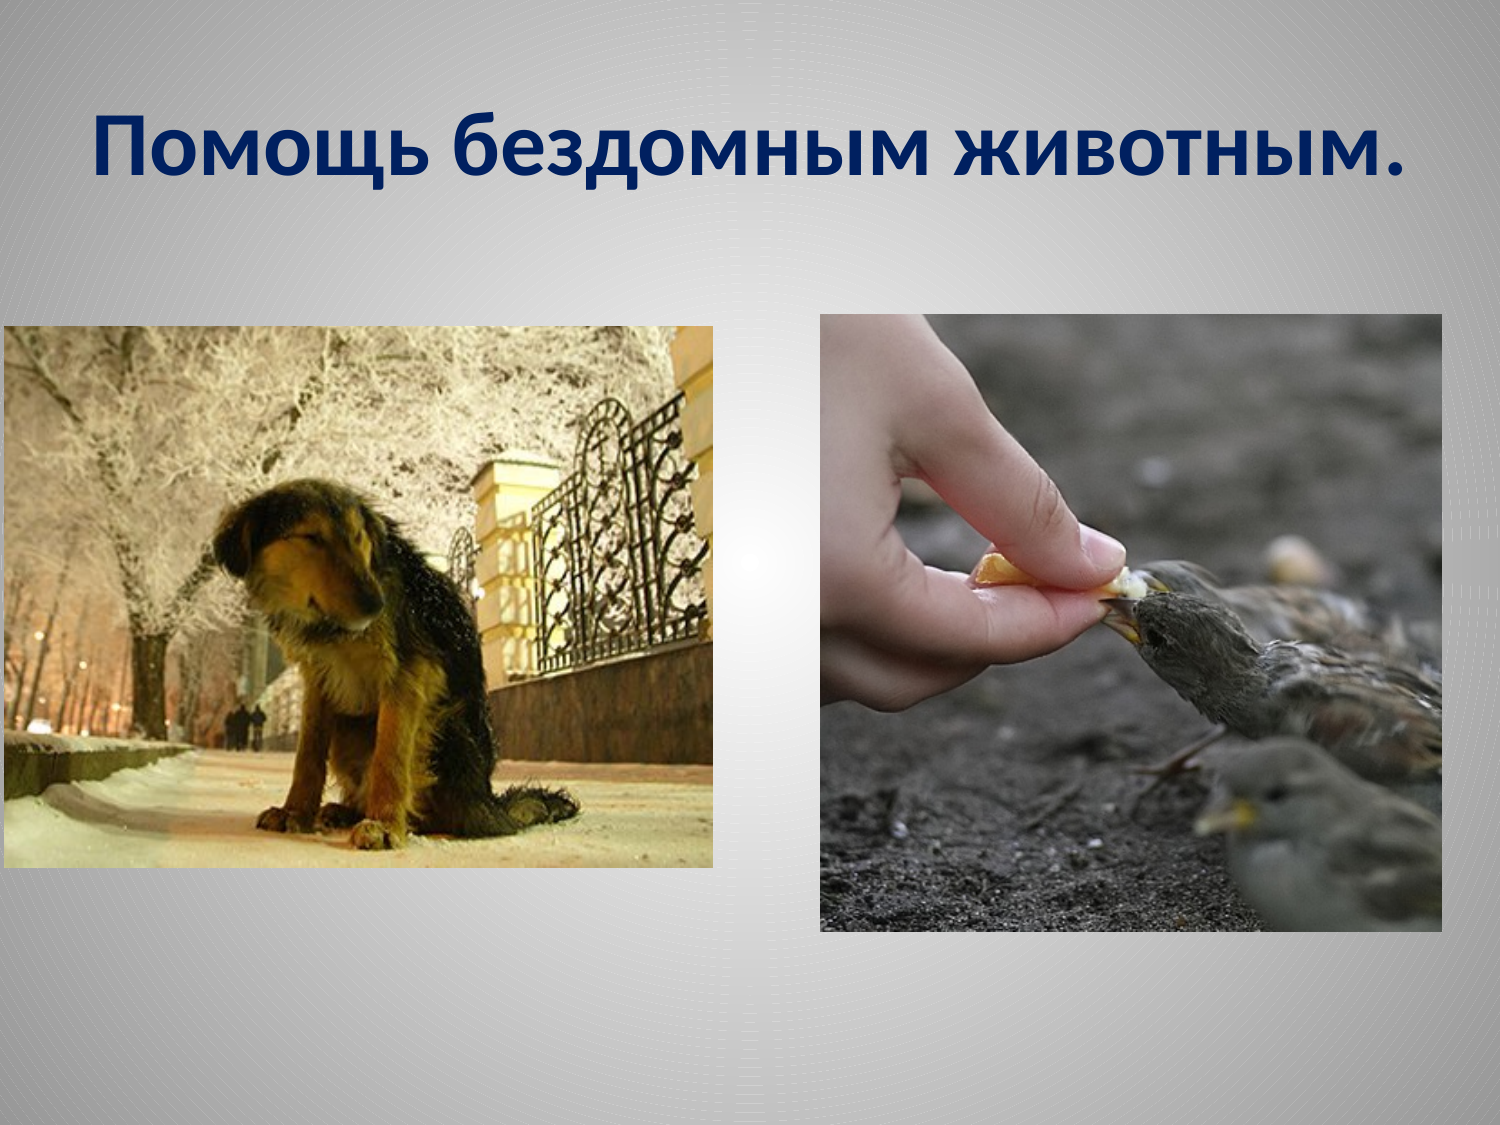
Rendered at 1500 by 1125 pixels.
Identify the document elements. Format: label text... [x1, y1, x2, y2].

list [820, 314, 1443, 932]
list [4, 326, 713, 869]
title Помощь бездомным животным. [75, 45, 1425, 233]
